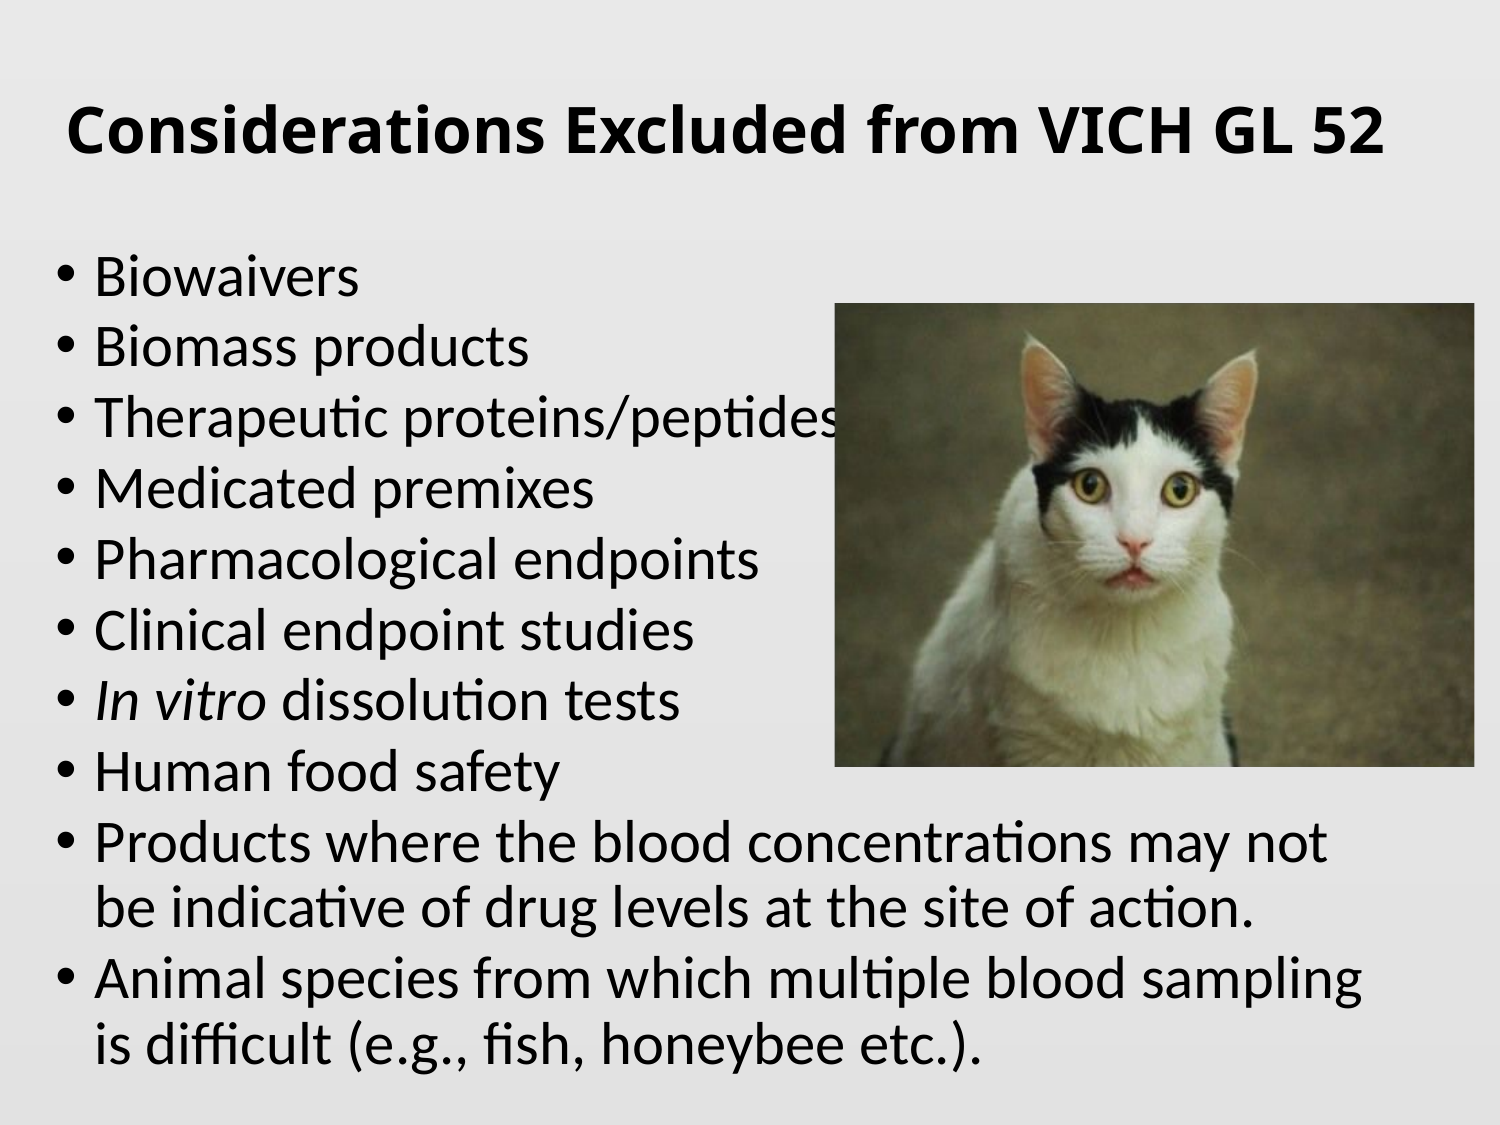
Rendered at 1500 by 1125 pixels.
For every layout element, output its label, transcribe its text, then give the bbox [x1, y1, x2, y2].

list Biowaivers Biomass products Therapeutic proteins/peptides Medicated premixes Pharmacological endpoints Clinical endpoint studies In vitro dissolution tests Human food safety Products where the blood concentrations may not be indicative of drug levels at the site of action. Animal species from which multiple blood sampling is difficult (e.g., fish, honeybee etc.). [40, 236, 1415, 1104]
title Considerations Excluded from VICH GL 52 [50, 59, 1460, 206]
picture [834, 302, 1475, 767]
